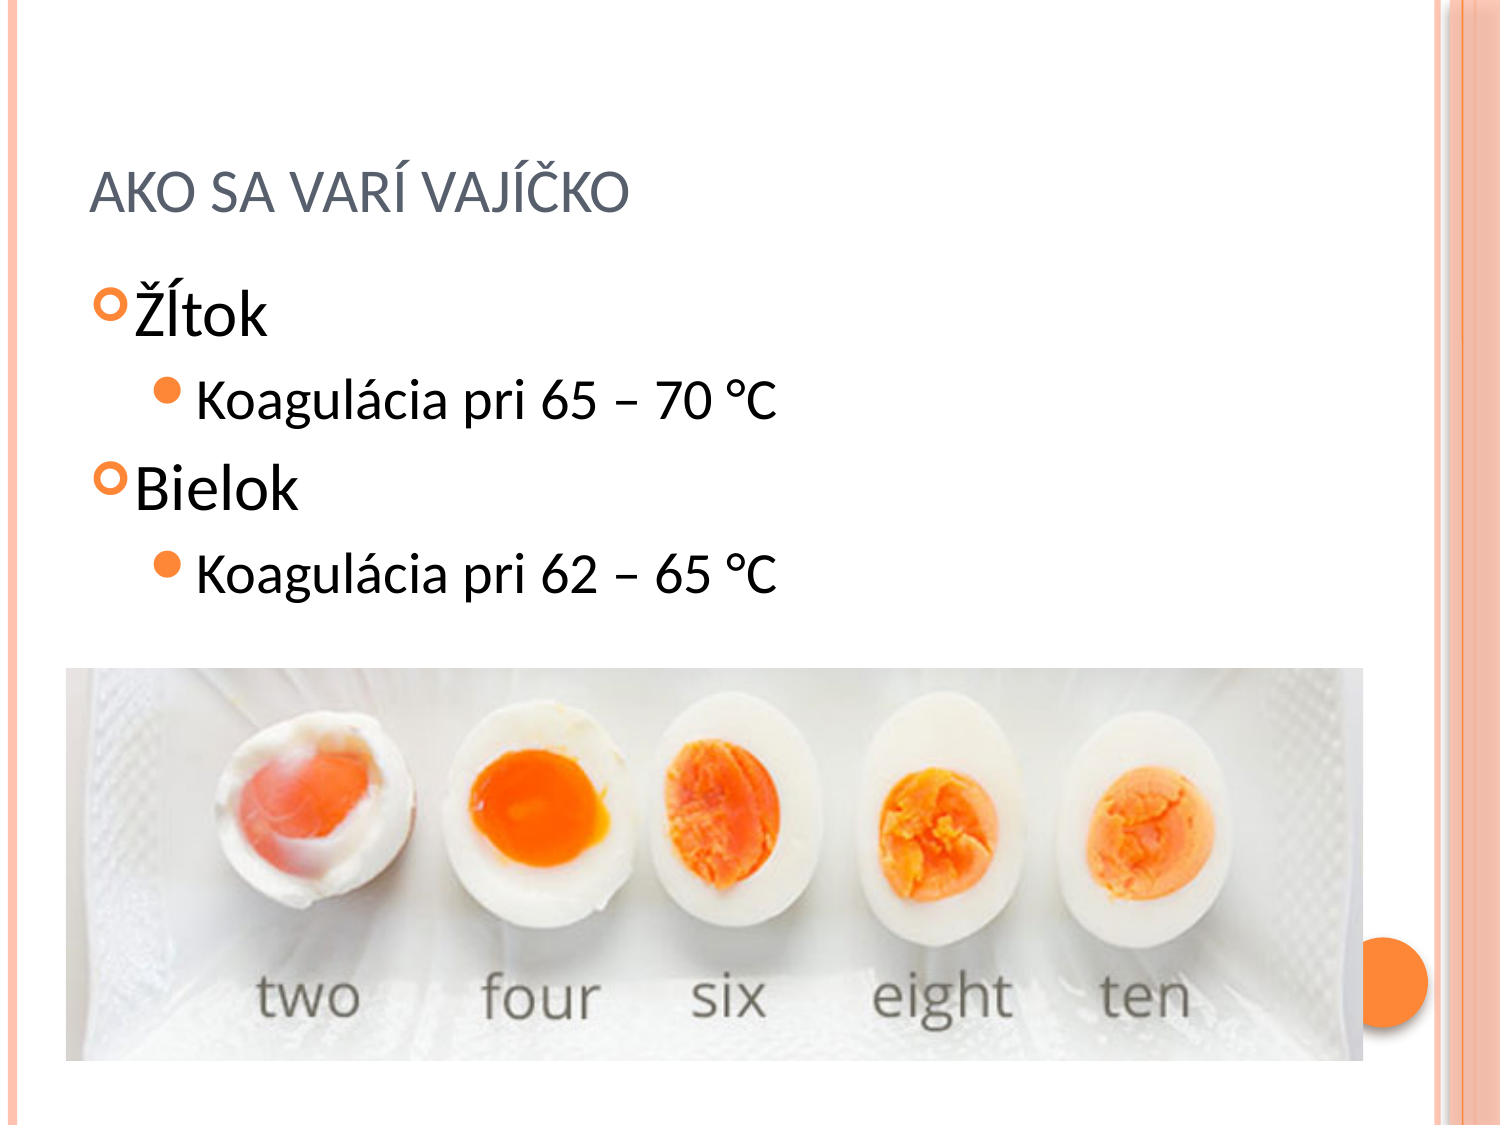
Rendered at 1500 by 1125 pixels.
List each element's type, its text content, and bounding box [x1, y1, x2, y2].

list Žĺtok Koagulácia pri 65 – 70 °C Bielok Koagulácia pri 62 – 65 °C [75, 262, 1300, 666]
title Ako sa varí vajíčko [75, 45, 1300, 233]
picture [65, 668, 1364, 1061]
